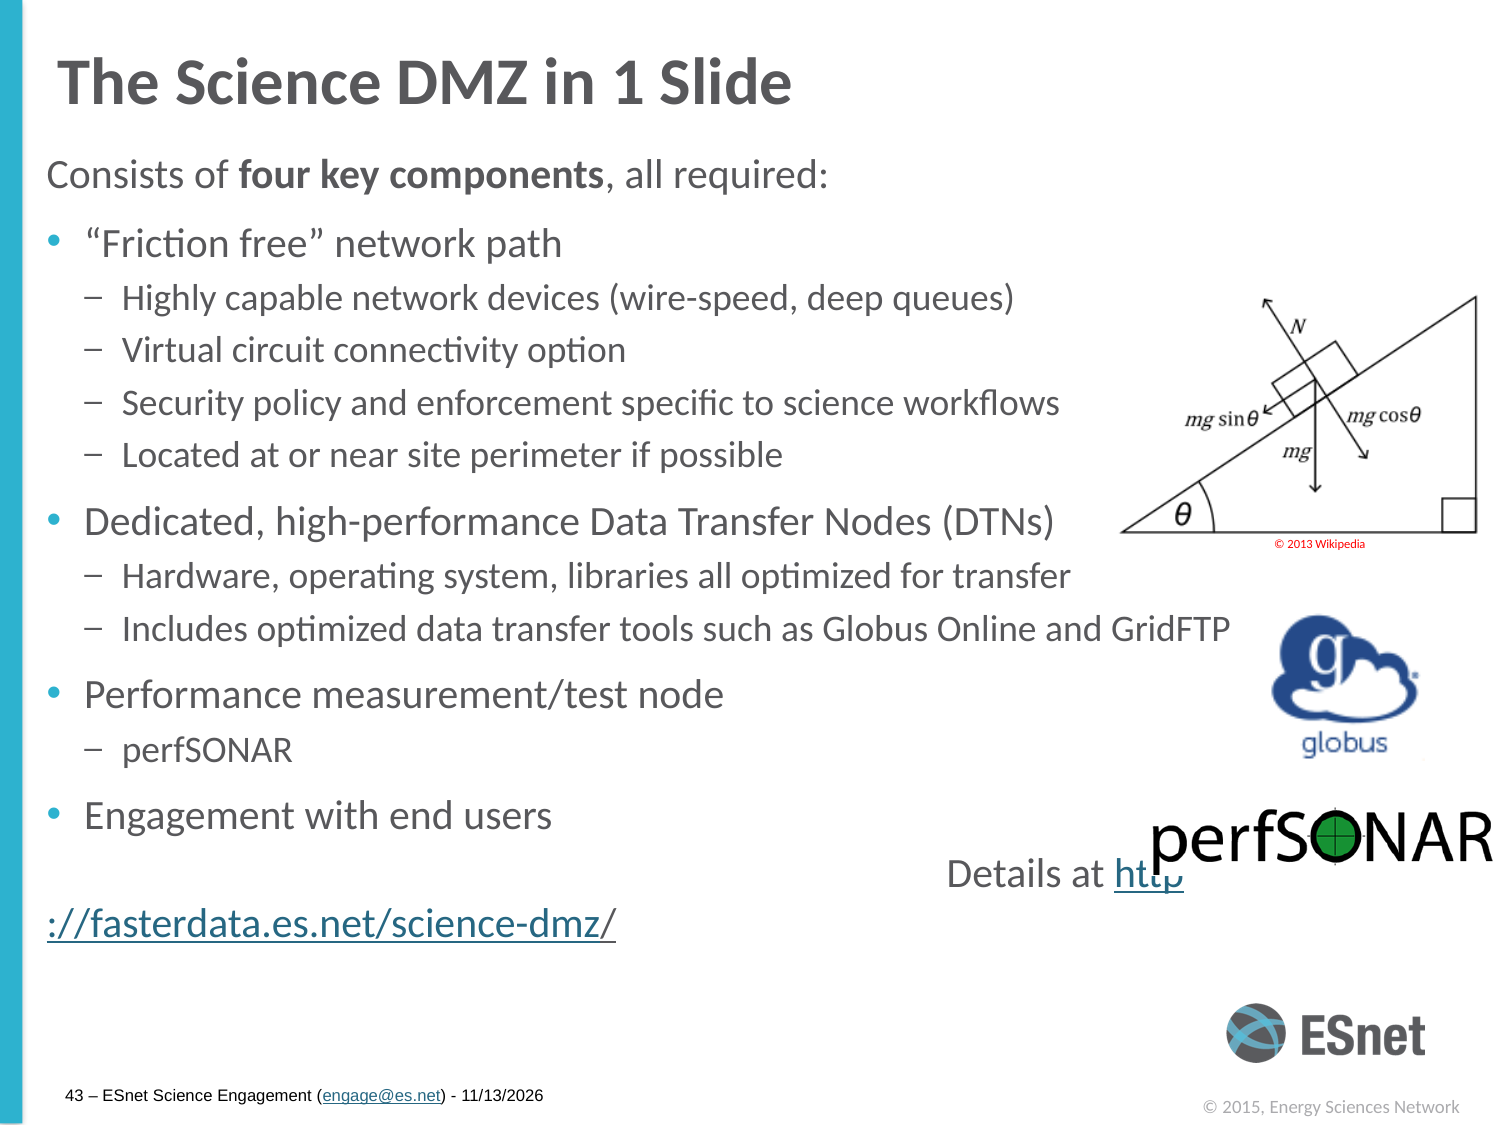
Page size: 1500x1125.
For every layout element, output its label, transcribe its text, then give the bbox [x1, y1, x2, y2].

list Consists of four key components, all required: “Friction free” network path Highly capable network devices (wire-speed, deep queues) Virtual circuit connectivity option Security policy and enforcement specific to science workflows Located at or near site perimeter if possible Dedicated, high-performance Data Transfer Nodes (DTNs) Hardware, operating system, libraries all optimized for transfer Includes optimized data transfer tools such as Globus Online and GridFTP Performance measurement/test node perfSONAR Engagement with end users Details at http://fasterdata.es.net/science-dmz/ [31, 139, 1425, 1070]
picture [1146, 797, 1499, 877]
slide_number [50, 1080, 582, 1110]
picture [1270, 612, 1426, 762]
text_box © 2013 Wikipedia [1259, 521, 1500, 565]
picture [1109, 285, 1484, 540]
text_box © 2015, Energy Sciences Network [1187, 1095, 1500, 1125]
title The Science DMZ in 1 Slide [42, 30, 1102, 125]
